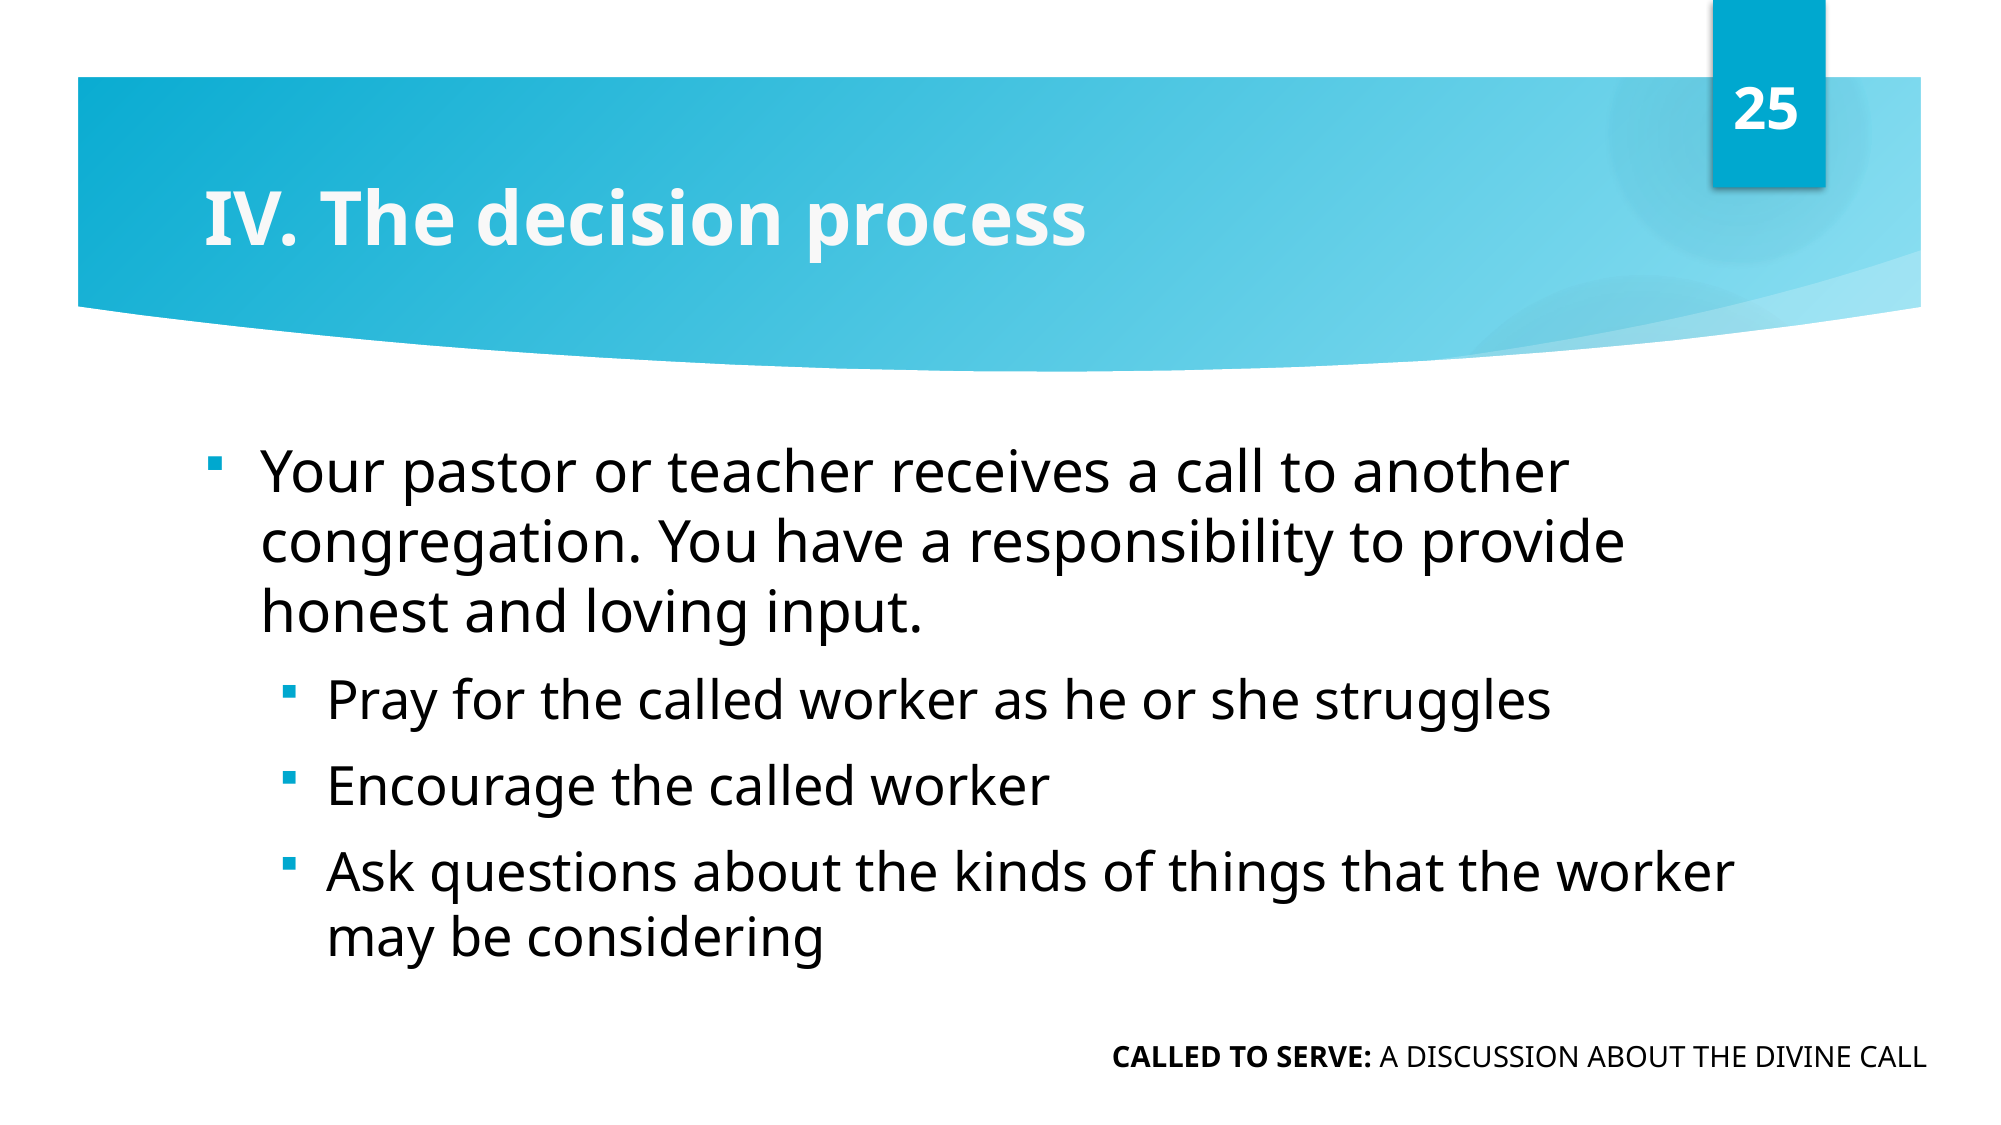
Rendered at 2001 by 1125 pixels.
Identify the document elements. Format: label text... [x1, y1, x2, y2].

list Your pastor or teacher receives a call to another congregation. You have a responsibility to provide honest and loving input. Pray for the called worker as he or she struggles Encourage the called worker Ask questions about the kinds of things that the worker may be considering [189, 427, 1836, 988]
text_box 25 [1697, 47, 1836, 174]
text_box CALLED TO SERVE: A DISCUSSION ABOUT THE DIVINE CALL [1096, 1030, 1943, 1081]
title IV. The decision process [189, 155, 1627, 275]
